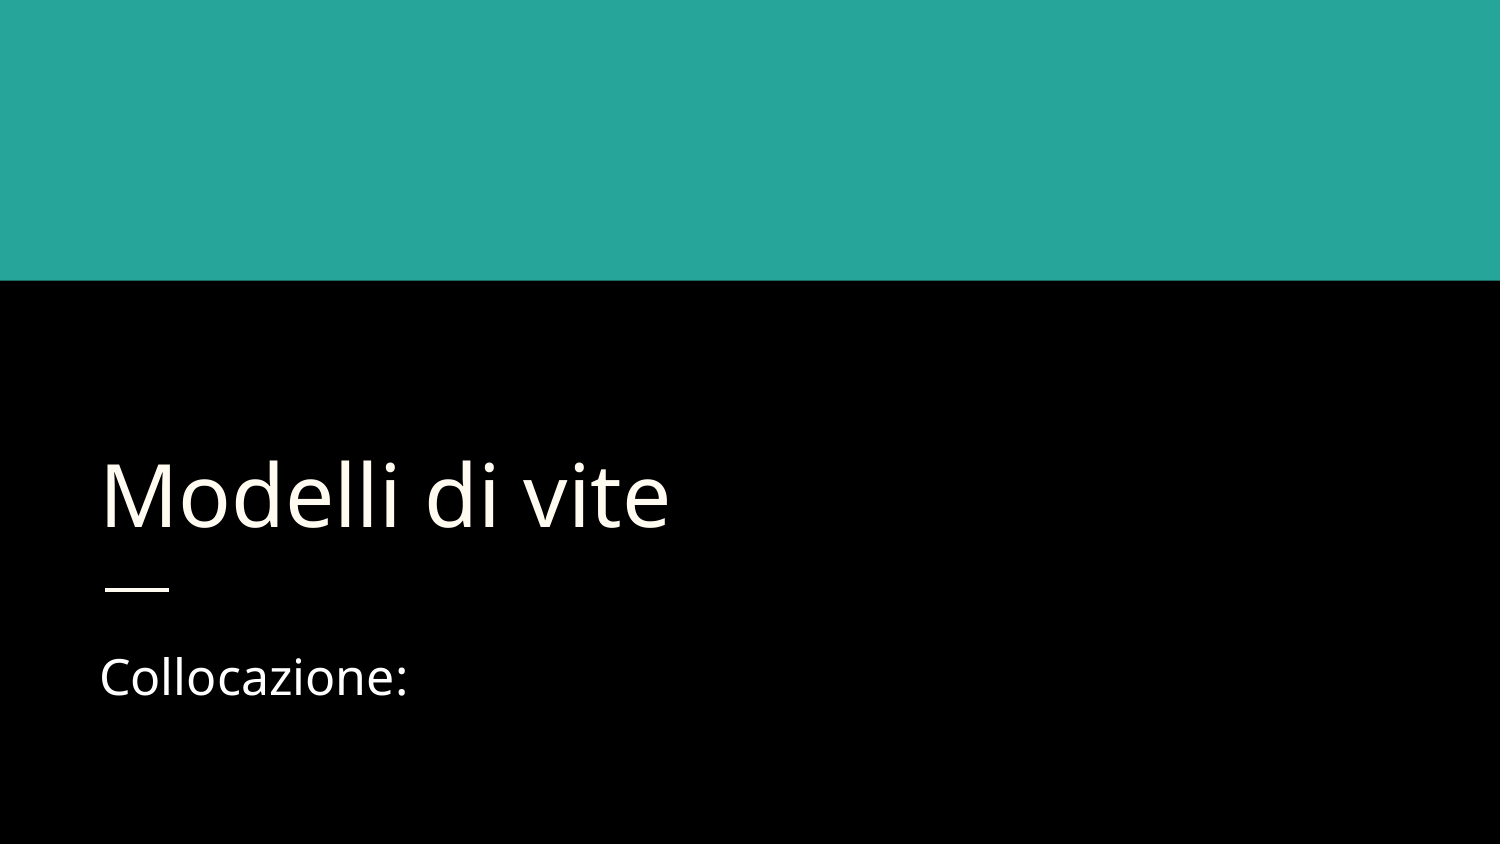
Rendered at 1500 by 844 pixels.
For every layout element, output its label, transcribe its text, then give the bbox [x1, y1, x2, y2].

title Modelli di vite [84, 310, 1416, 561]
subtitle Collocazione: [84, 630, 1416, 760]
